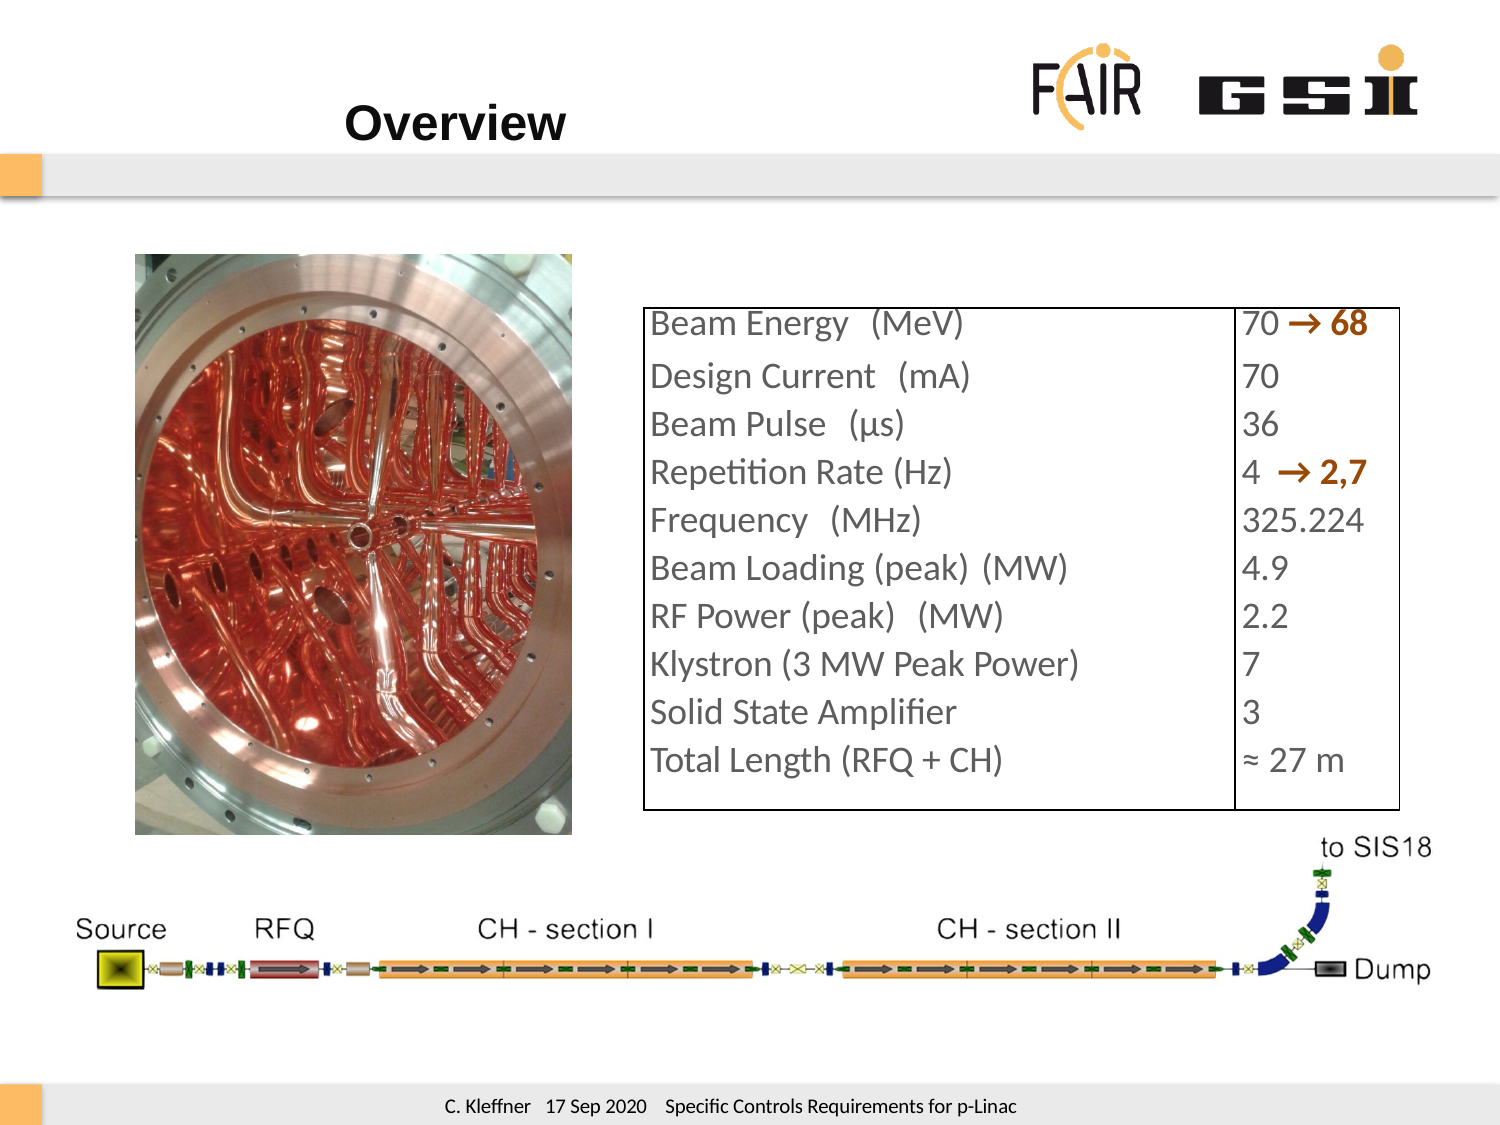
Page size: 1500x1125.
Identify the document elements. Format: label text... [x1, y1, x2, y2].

picture [1032, 41, 1141, 132]
picture [135, 254, 572, 836]
table_cell 325.224 [1236, 508, 1399, 556]
table_cell 4.9 [1236, 556, 1399, 604]
title Overview [329, 41, 814, 158]
table_cell Repetition Rate (Hz) [645, 460, 1234, 508]
table_cell 70 [1236, 364, 1399, 412]
table_cell 3 [1236, 700, 1399, 749]
table_cell Design Current (mA) [645, 364, 1234, 412]
table_header 70 → 68 [1236, 309, 1399, 364]
table_cell Total Length (RFQ + CH) [645, 749, 1234, 809]
table_cell 7 [1236, 652, 1399, 700]
table_cell 36 [1236, 412, 1399, 460]
table_cell Frequency (MHz) [645, 508, 1234, 556]
table_cell Solid State Amplifier [645, 700, 1234, 749]
table_cell 4 → 2,7 [1236, 460, 1399, 508]
table_cell Klystron (3 MW Peak Power) [645, 652, 1234, 700]
table_header Beam Energy (MeV) [645, 309, 1234, 364]
table_cell Beam Loading (peak) (MW) [645, 556, 1234, 604]
table_cell 2.2 [1236, 604, 1399, 652]
table_cell Beam Pulse (µs) [645, 412, 1234, 460]
table_cell ≈ 27 m [1236, 749, 1399, 809]
table_cell RF Power (peak) (MW) [645, 604, 1234, 652]
picture [1197, 42, 1419, 117]
text_box [76, 834, 1433, 990]
